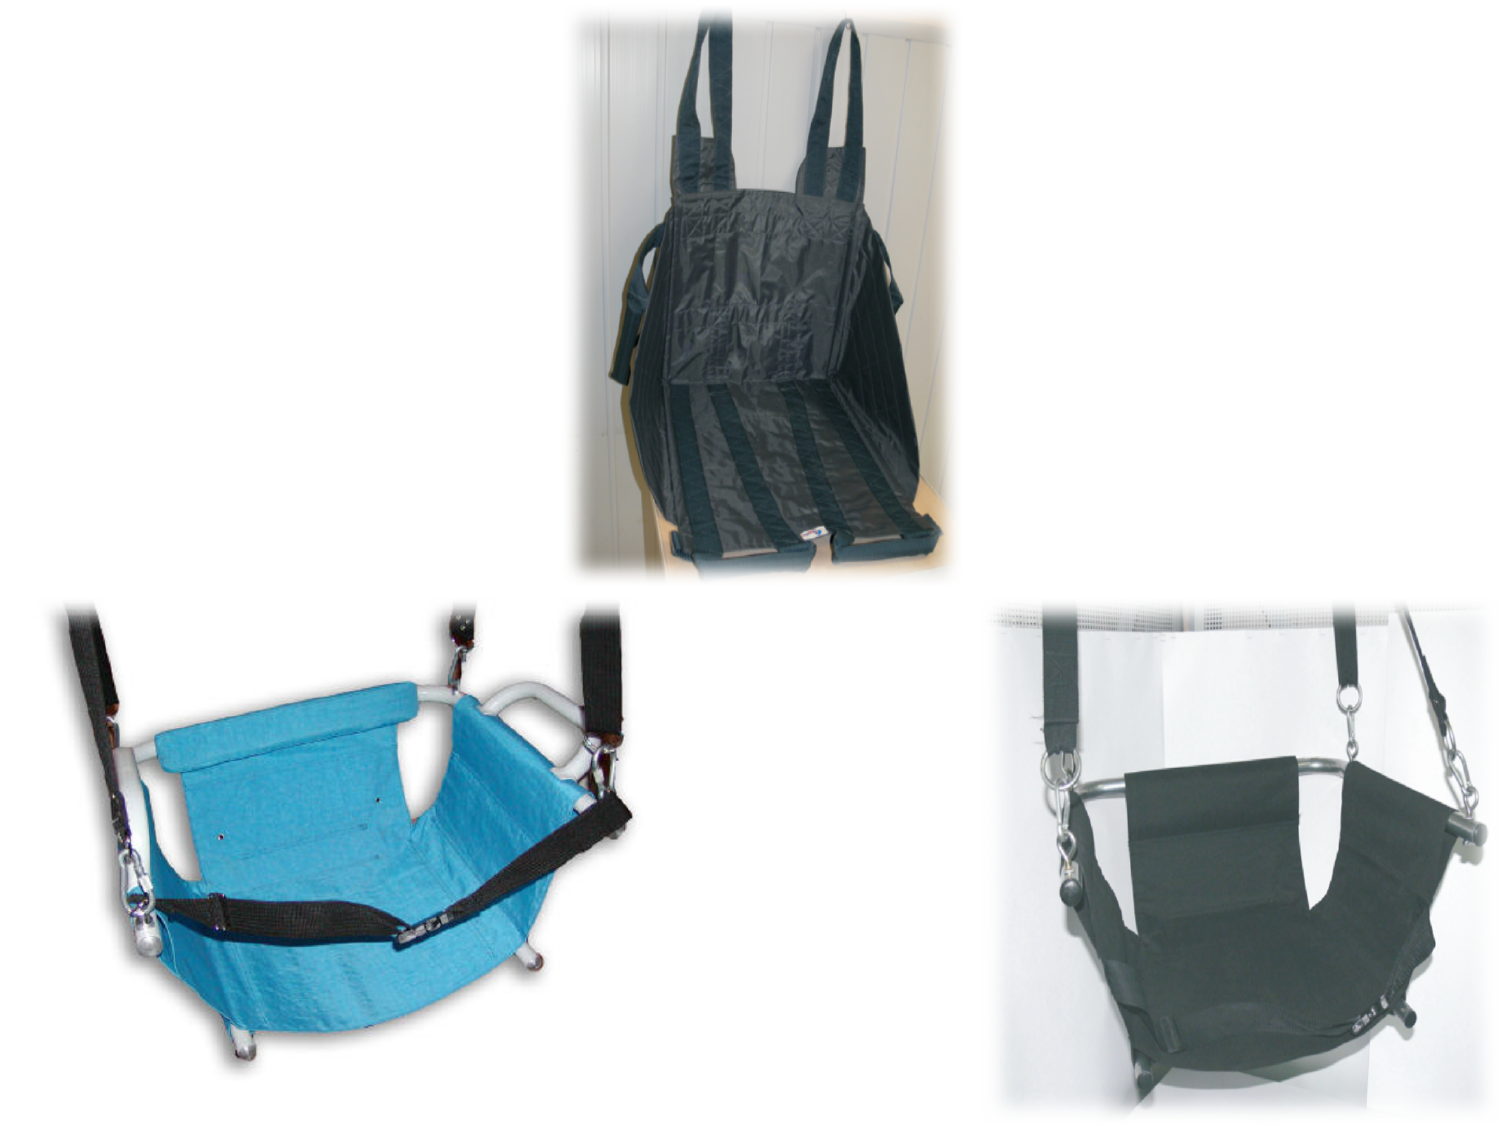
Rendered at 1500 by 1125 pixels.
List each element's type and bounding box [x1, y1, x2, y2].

picture [560, 3, 963, 587]
list [0, 597, 703, 1125]
picture [982, 597, 1500, 1125]
